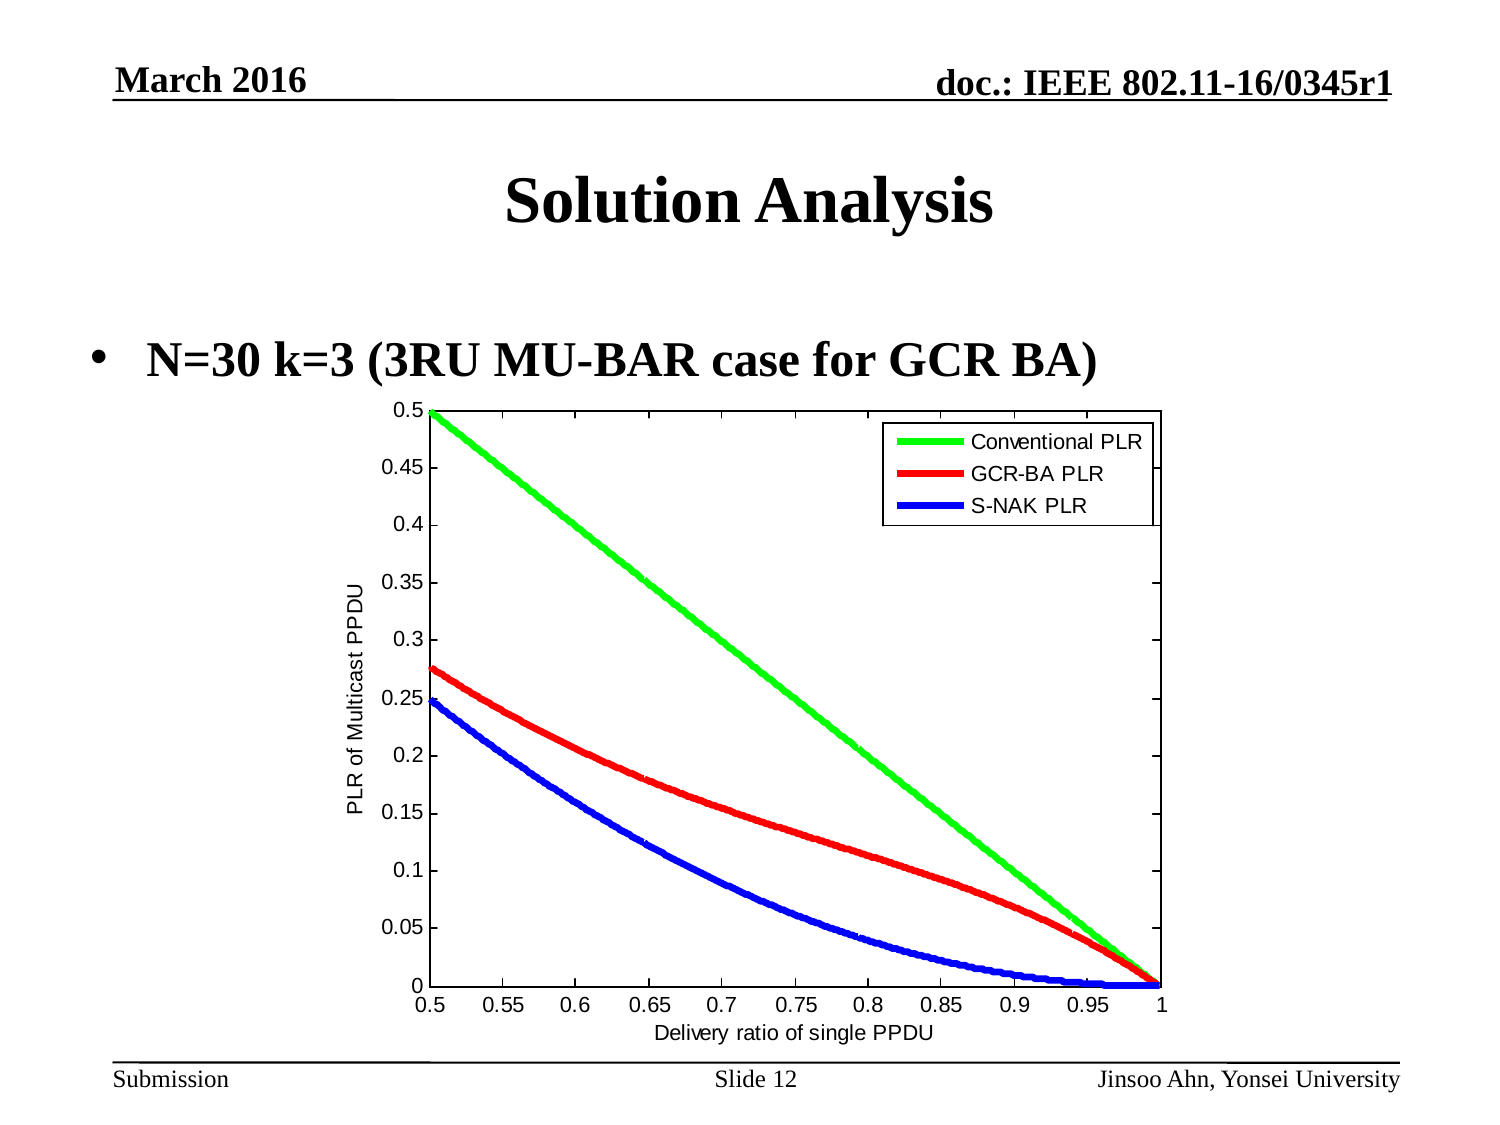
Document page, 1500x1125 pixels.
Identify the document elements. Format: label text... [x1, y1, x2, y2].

picture [306, 356, 1194, 1066]
list N=30 k=3 (3RU MU-BAR case for GCR BA) [74, 318, 1426, 1062]
title Solution Analysis [74, 101, 1426, 290]
